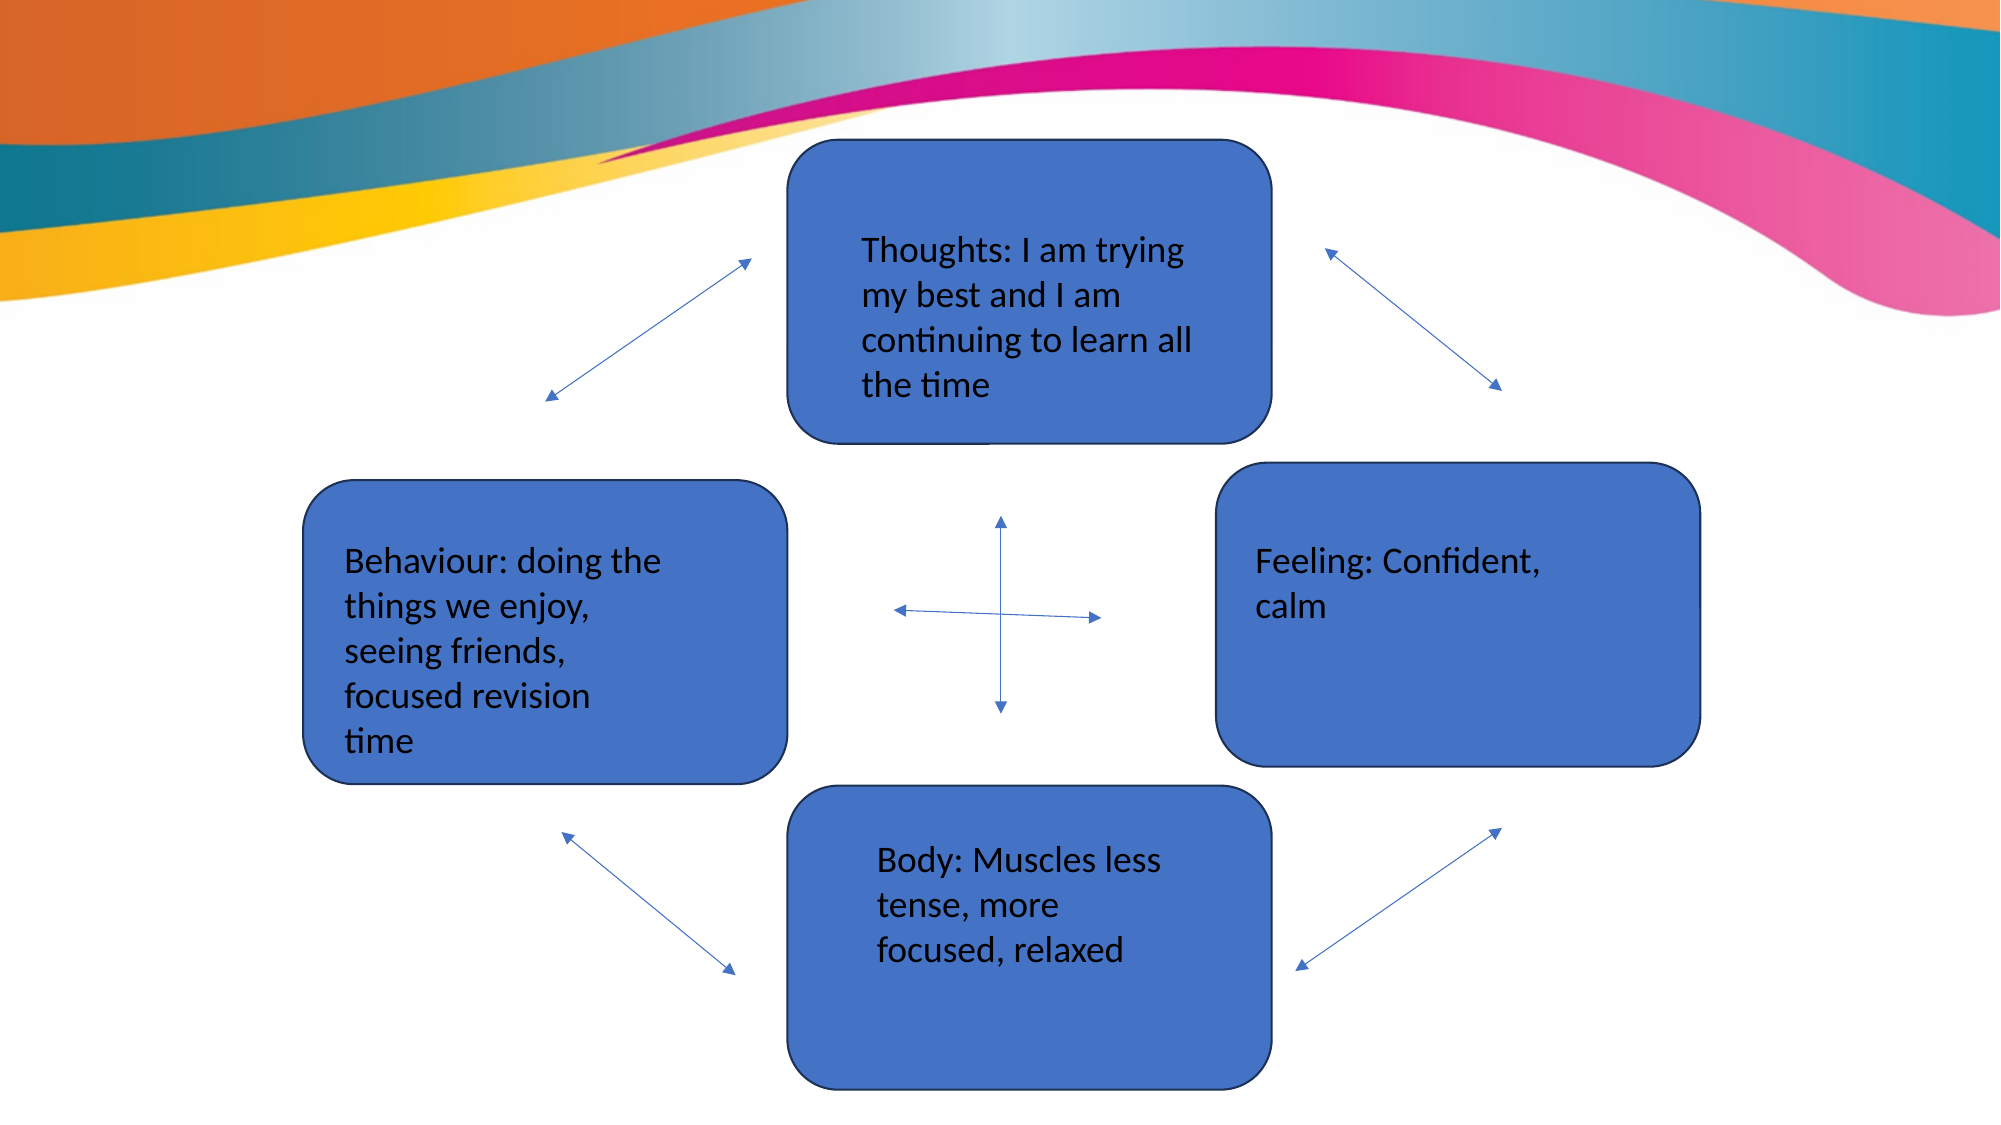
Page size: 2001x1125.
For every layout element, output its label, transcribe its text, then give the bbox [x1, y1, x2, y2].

picture [0, 0, 2000, 347]
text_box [1295, 827, 1502, 971]
text_box Thoughts: I am trying my best and I am continuing to learn all the time [846, 347, 1249, 412]
text_box [786, 784, 1273, 1091]
text_box Feeling: Confident, calm [1240, 528, 1619, 634]
text_box Body: Muscles less tense, more focused, relaxed [862, 827, 1178, 978]
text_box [561, 831, 736, 976]
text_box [1001, 610, 1102, 618]
text_box Behaviour: doing the things we enjoy, seeing friends, focused revision time [329, 528, 684, 769]
text_box [302, 479, 789, 786]
text_box [1214, 461, 1702, 768]
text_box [545, 258, 752, 402]
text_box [1324, 248, 1502, 391]
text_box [893, 610, 1000, 618]
text_box [786, 347, 1273, 445]
